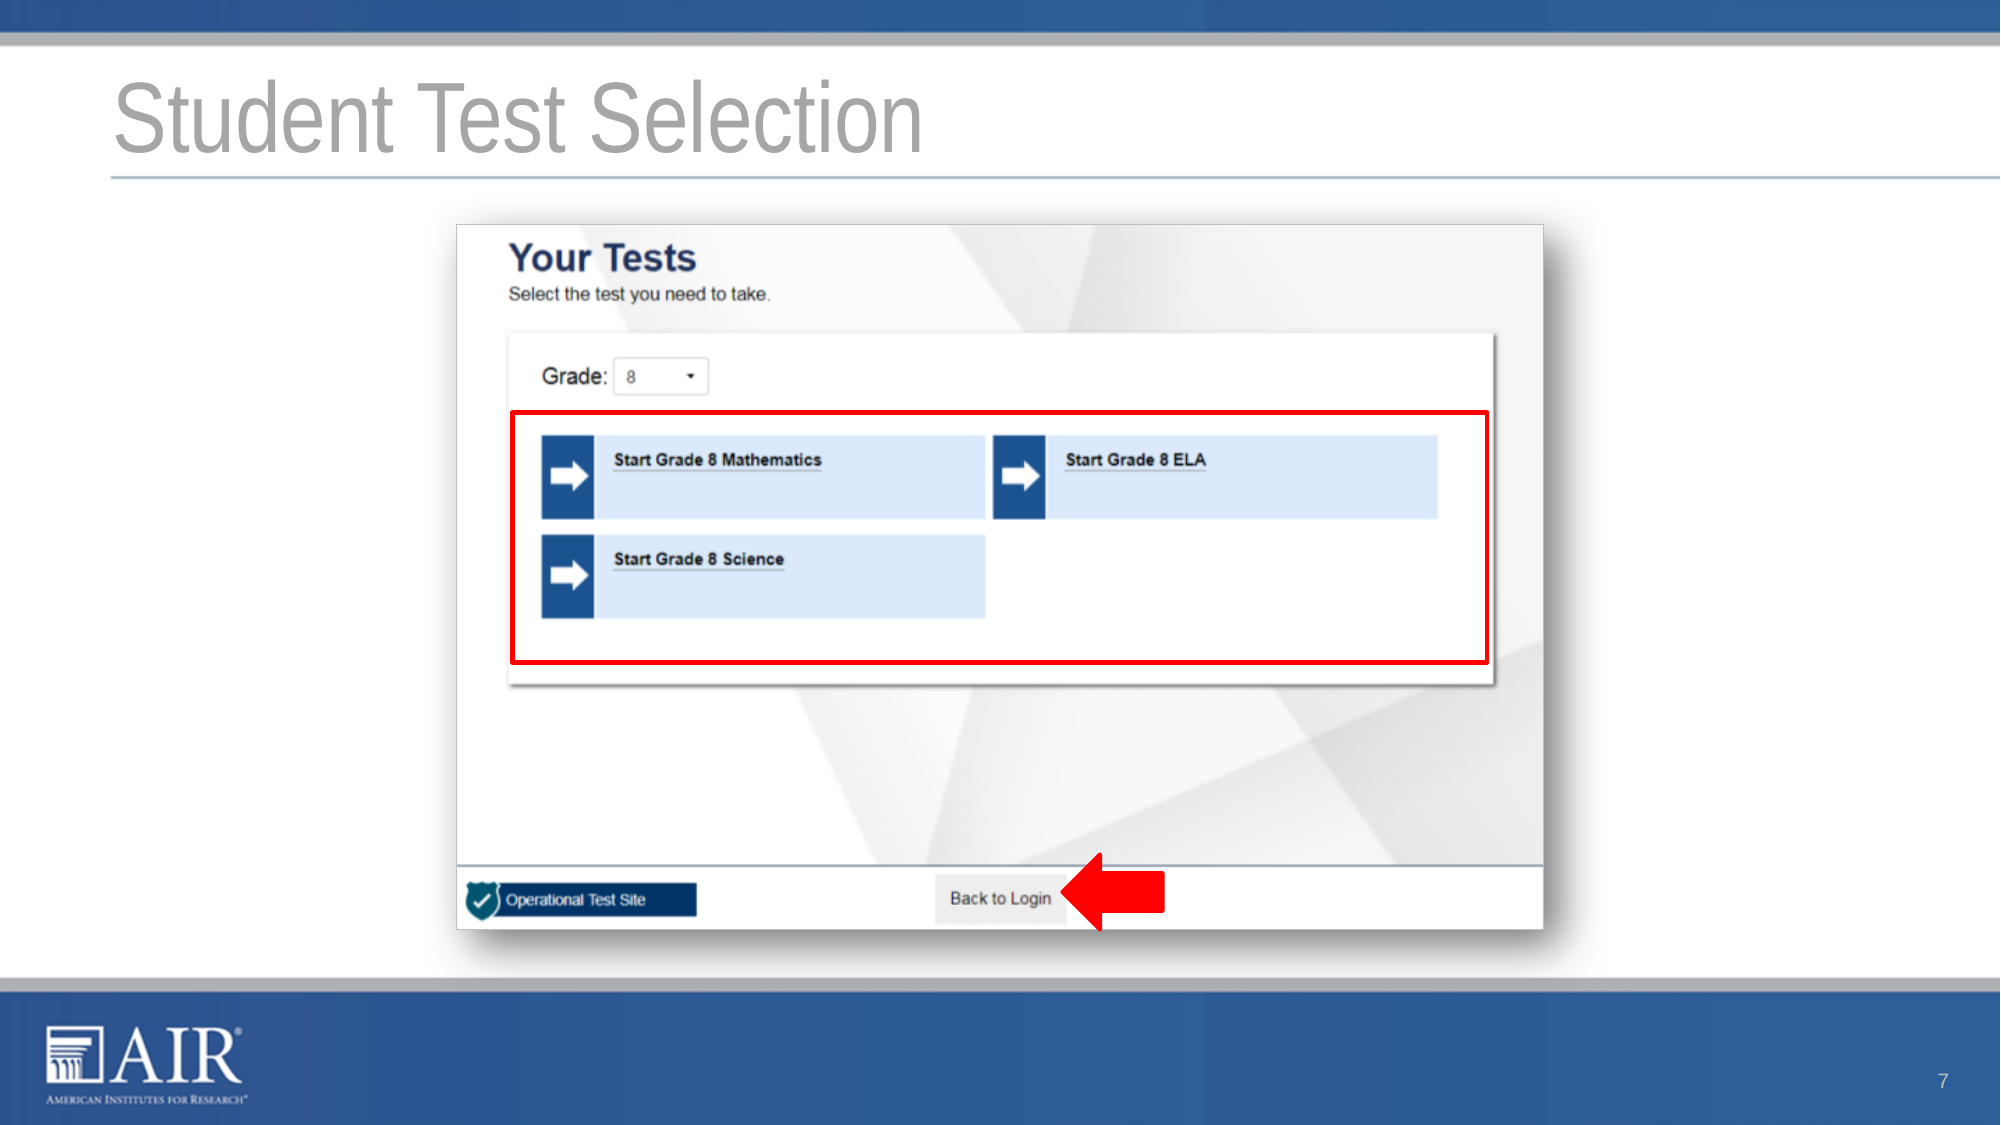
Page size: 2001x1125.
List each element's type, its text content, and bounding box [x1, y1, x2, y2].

slide_number 7 [1937, 1067, 1950, 1093]
title Student Test Selection [112, 51, 1950, 173]
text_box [455, 224, 1544, 930]
picture [0, 0, 2000, 1125]
